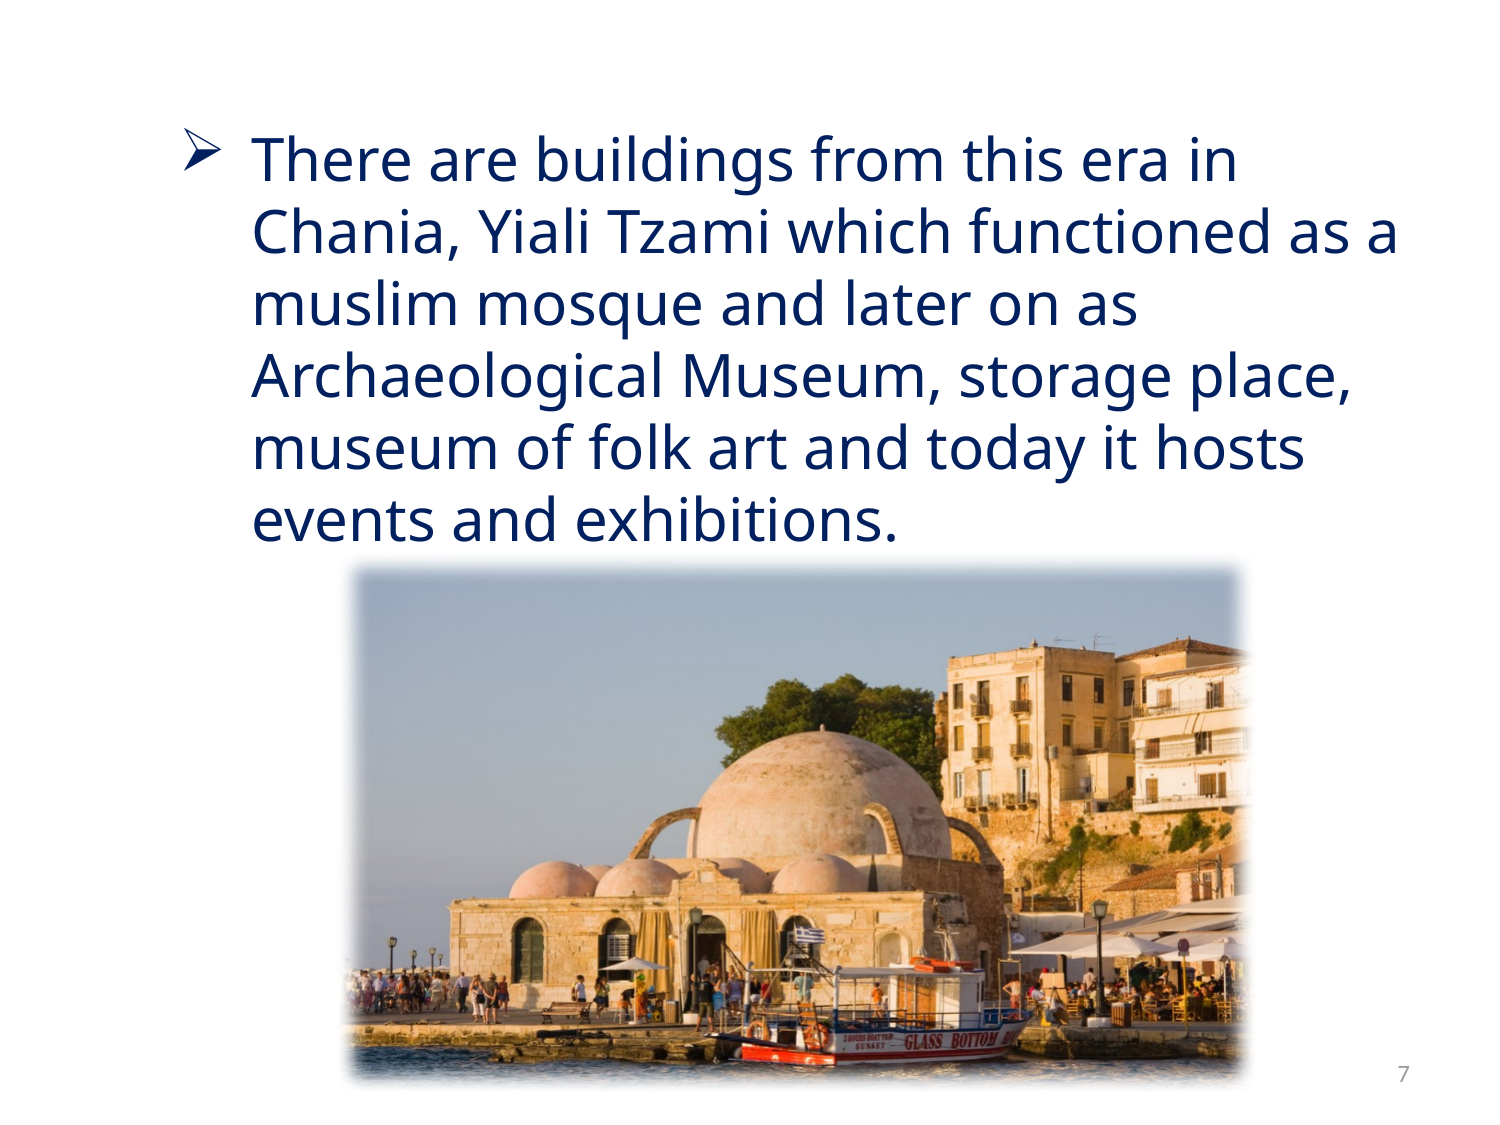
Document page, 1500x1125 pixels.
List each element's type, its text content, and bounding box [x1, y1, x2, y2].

picture [336, 550, 1259, 1095]
subtitle There are buildings from this era in Chania, Yiali Tzami which functioned as a muslim mosque and later on as Archaeological Museum, storage place, museum of folk art and today it hosts events and exhibitions. [159, 113, 1450, 563]
slide_number 7 [1257, 1042, 1425, 1103]
